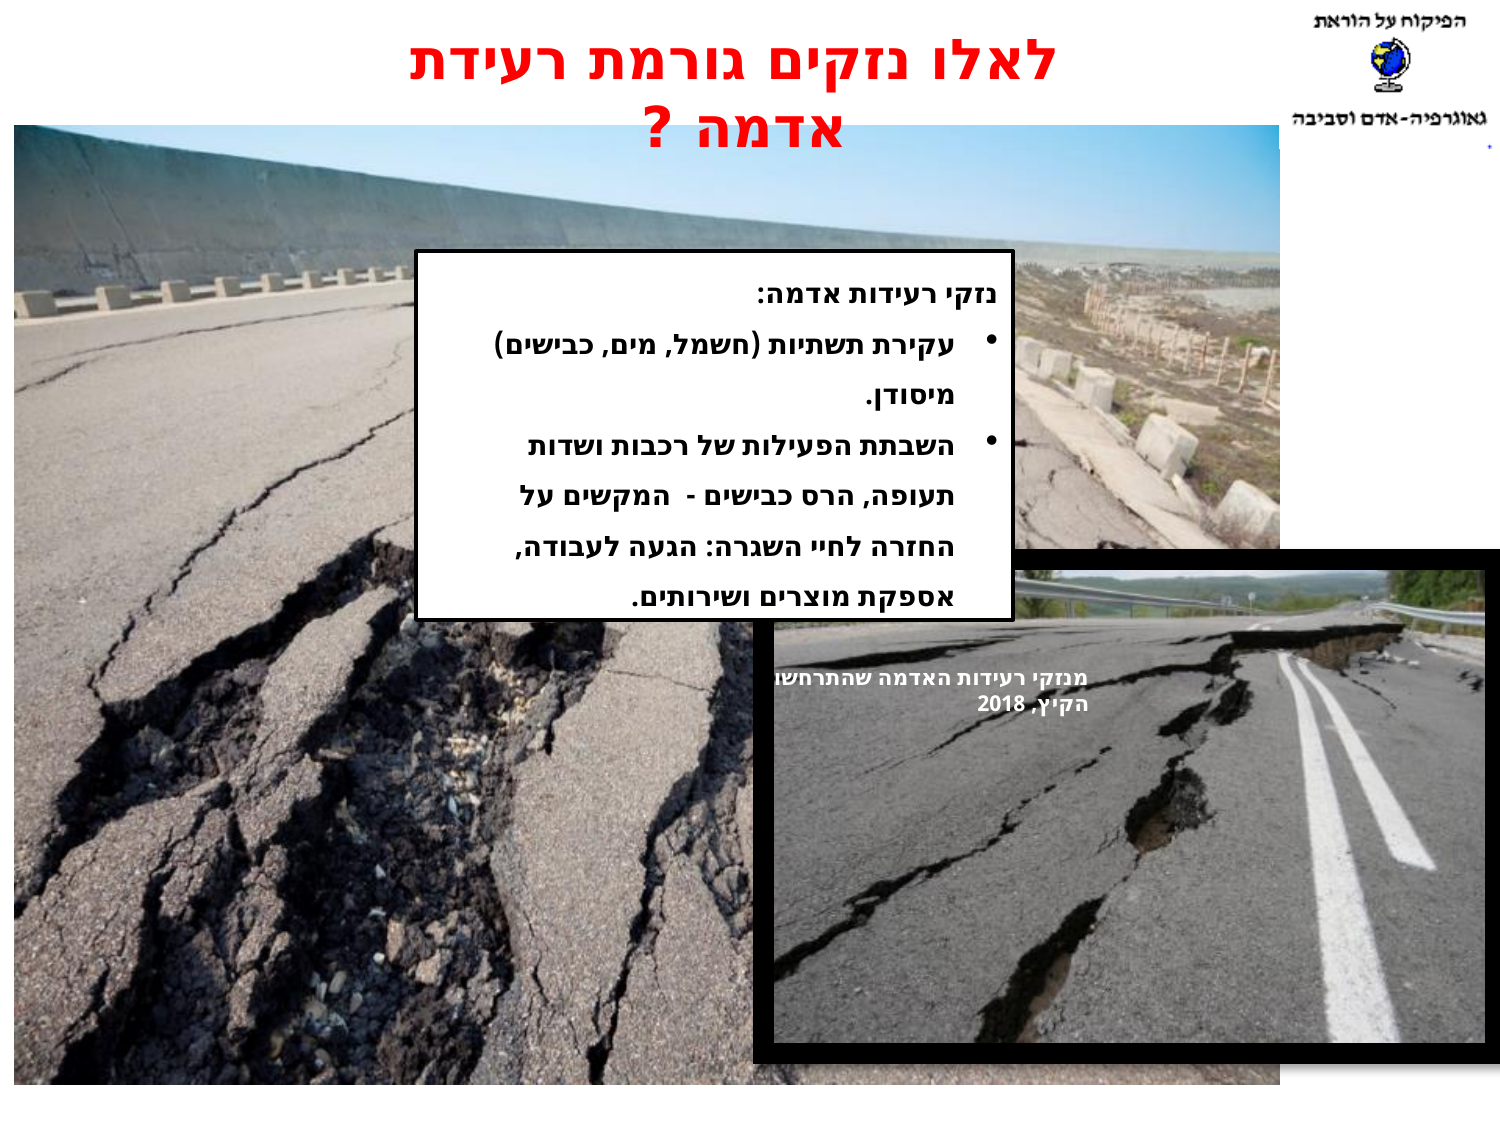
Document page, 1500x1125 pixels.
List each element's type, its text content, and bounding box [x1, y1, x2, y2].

text_box לאלו נזקים גורמת רעידת אדמה ? [324, 15, 1146, 123]
picture [14, 6, 1500, 1085]
